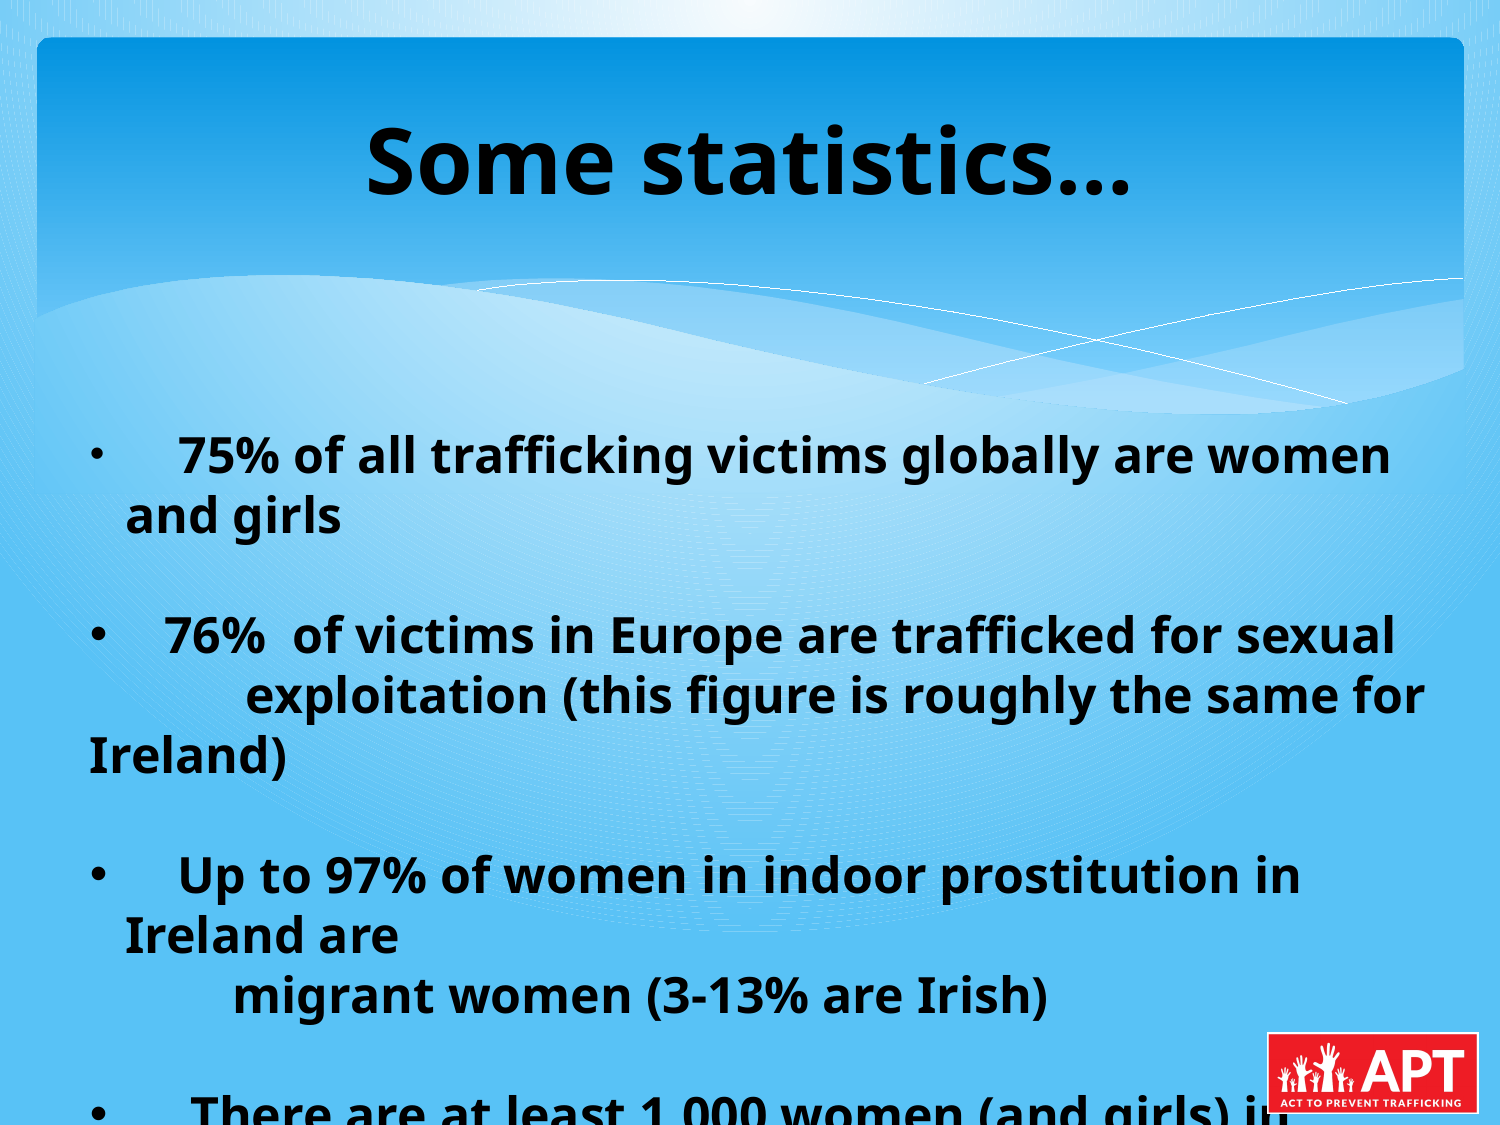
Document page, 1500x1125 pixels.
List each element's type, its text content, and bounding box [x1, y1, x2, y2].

text_box 75% of all trafficking victims globally are women and girls 76% of victims in Europe are trafficked for sexual exploitation (this figure is roughly the same for Ireland) Up to 97% of women in indoor prostitution in Ireland are migrant women (3-13% are Irish) There are at least 1,000 women (and girls) in indoor prostitution at any one time in Ireland. [75, 415, 1462, 1125]
picture [1266, 1031, 1479, 1114]
title Some statistics… [74, 55, 1426, 262]
